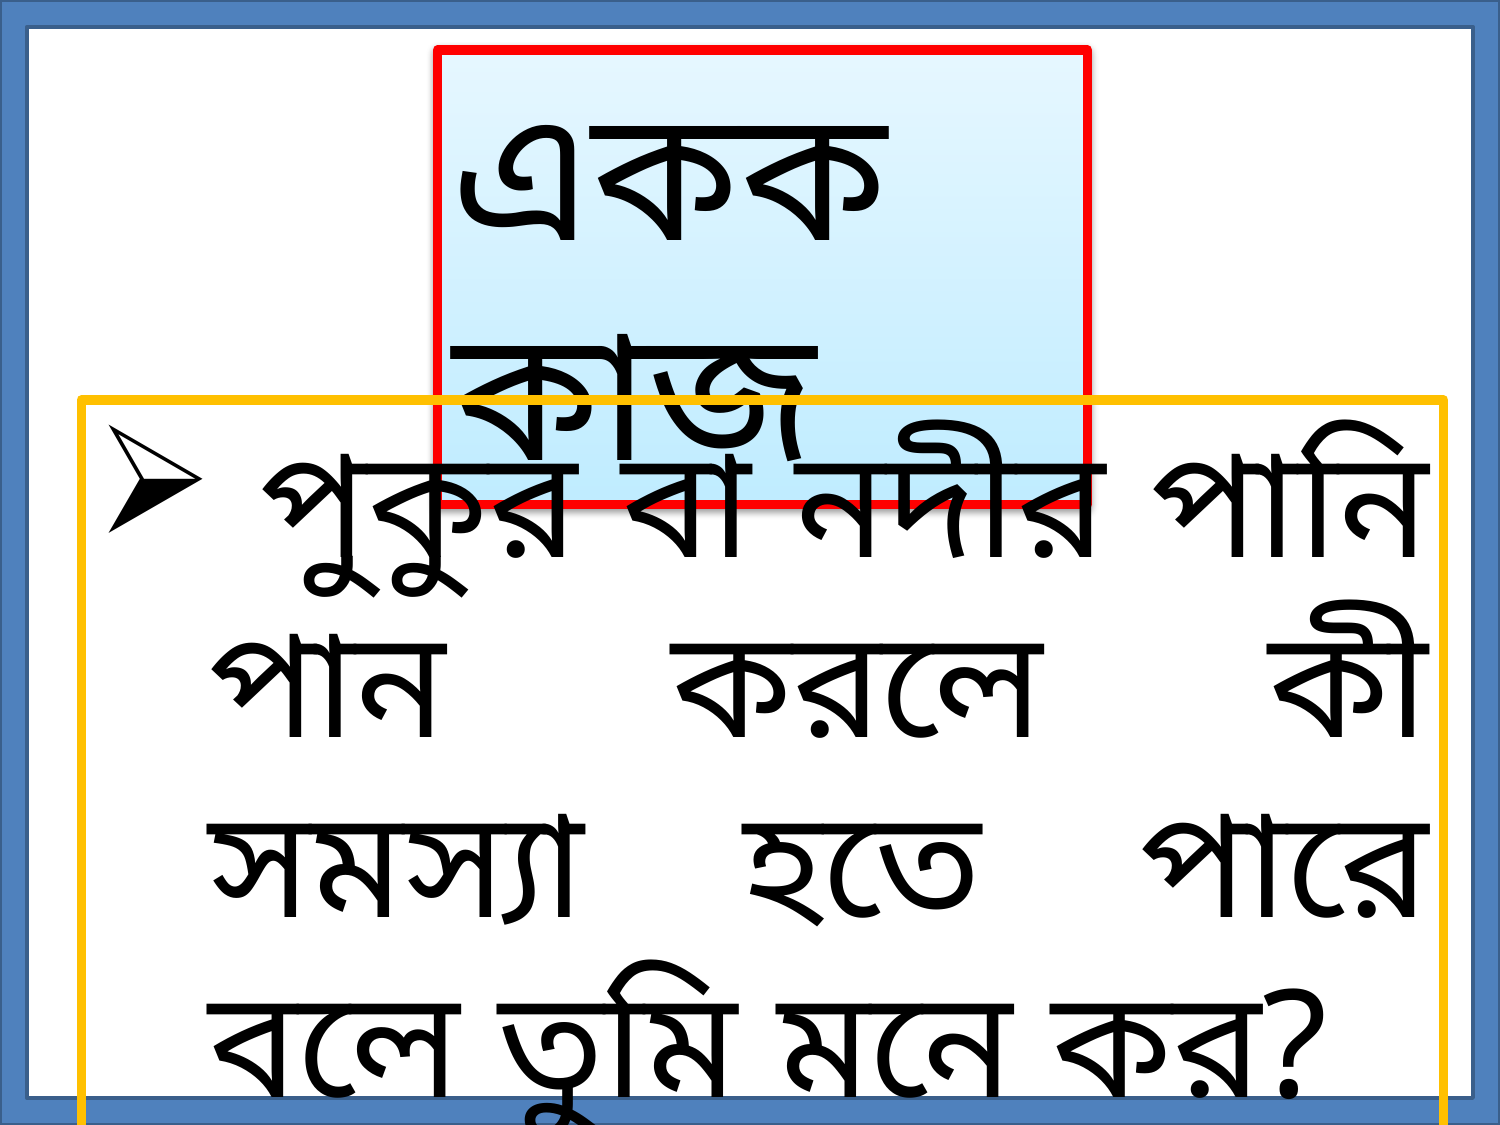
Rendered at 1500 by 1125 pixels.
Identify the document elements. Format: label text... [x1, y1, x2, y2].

text_box পুকুর বা নদীর পানি পান করলে কী সমস্যা হতে পারে বলে তুমি মনে কর? [81, 399, 1444, 1125]
text_box একক কাজ [437, 49, 1088, 399]
